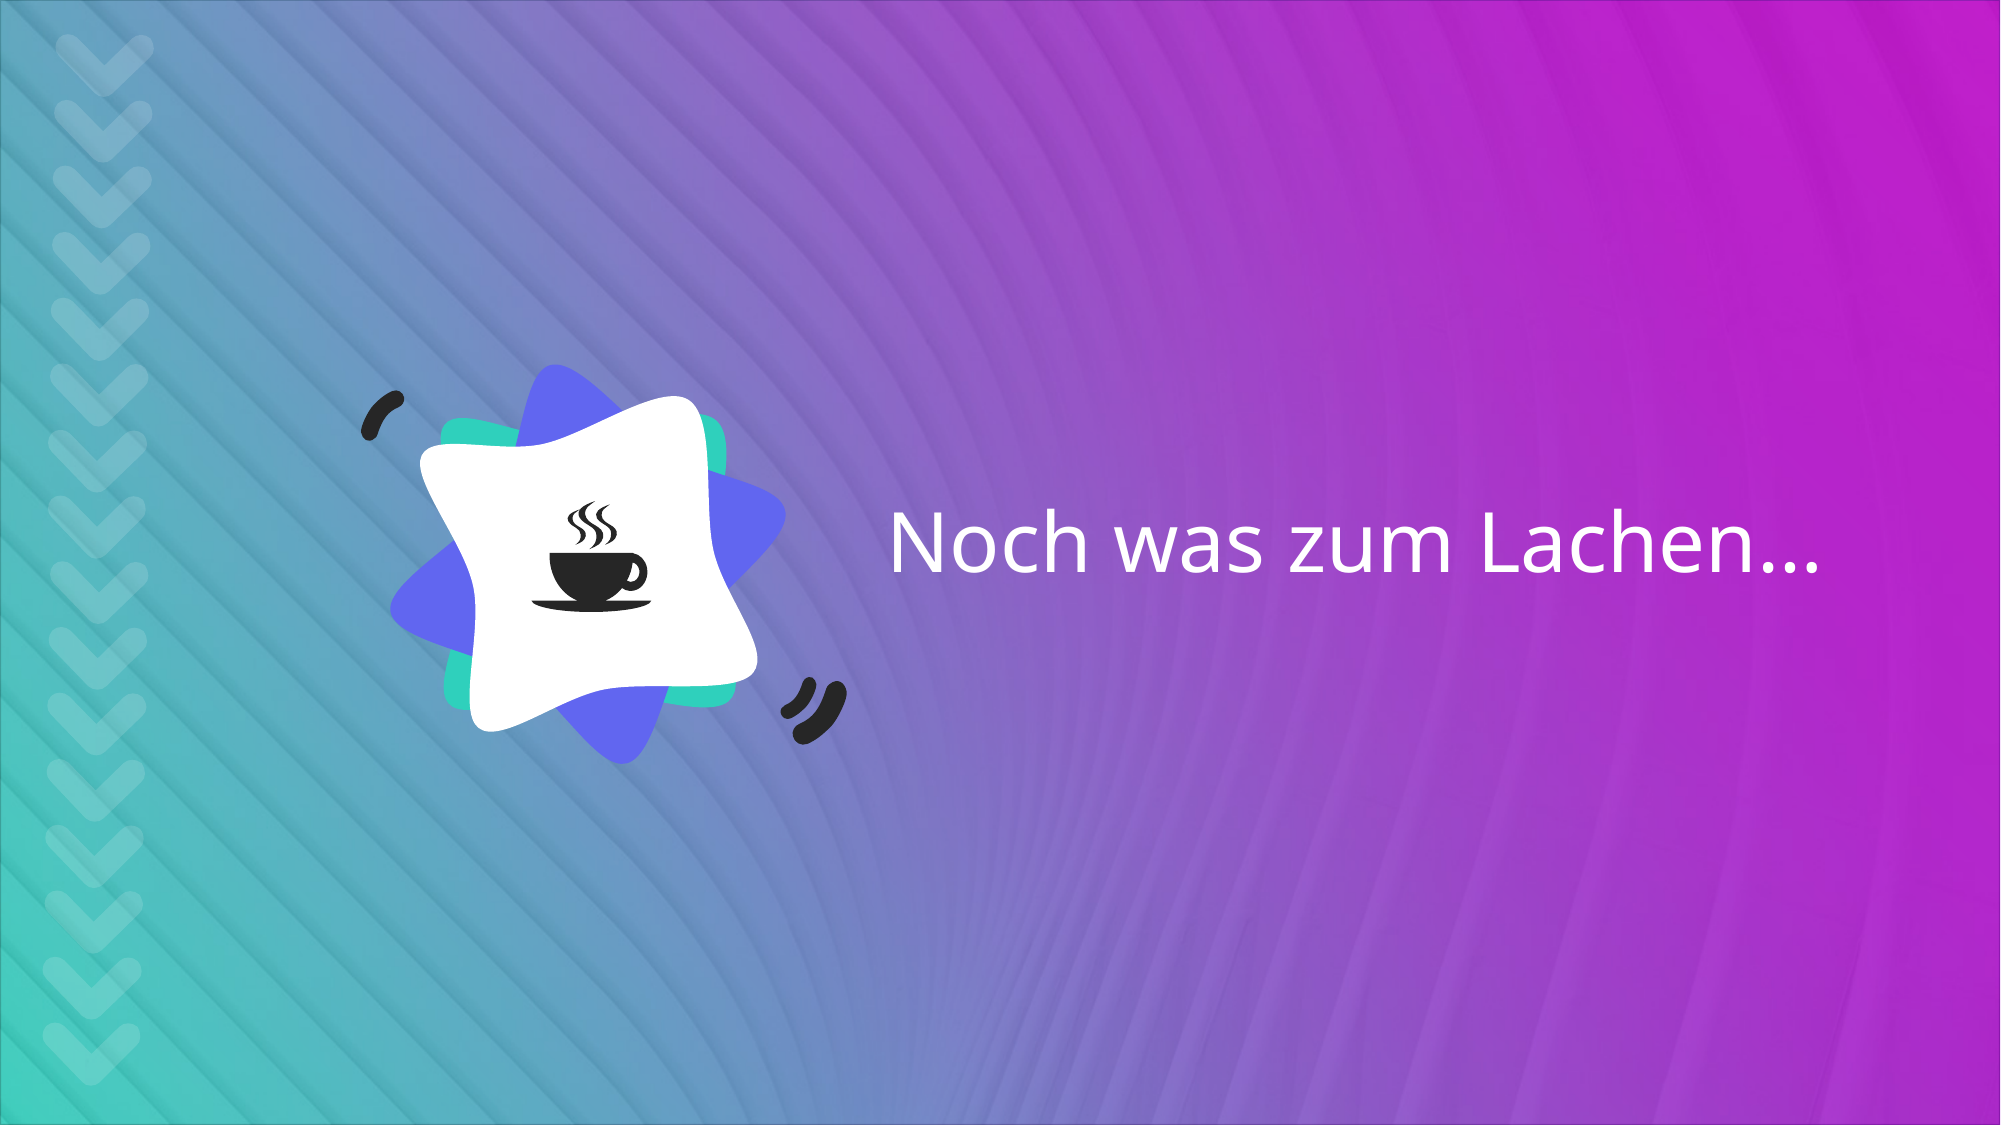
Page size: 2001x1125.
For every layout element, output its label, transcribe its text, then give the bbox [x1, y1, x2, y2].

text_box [777, 677, 850, 743]
text_box [361, 390, 405, 441]
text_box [440, 406, 737, 719]
text_box Noch was zum Lachen… [872, 481, 1974, 597]
picture [0, 0, 2001, 1125]
